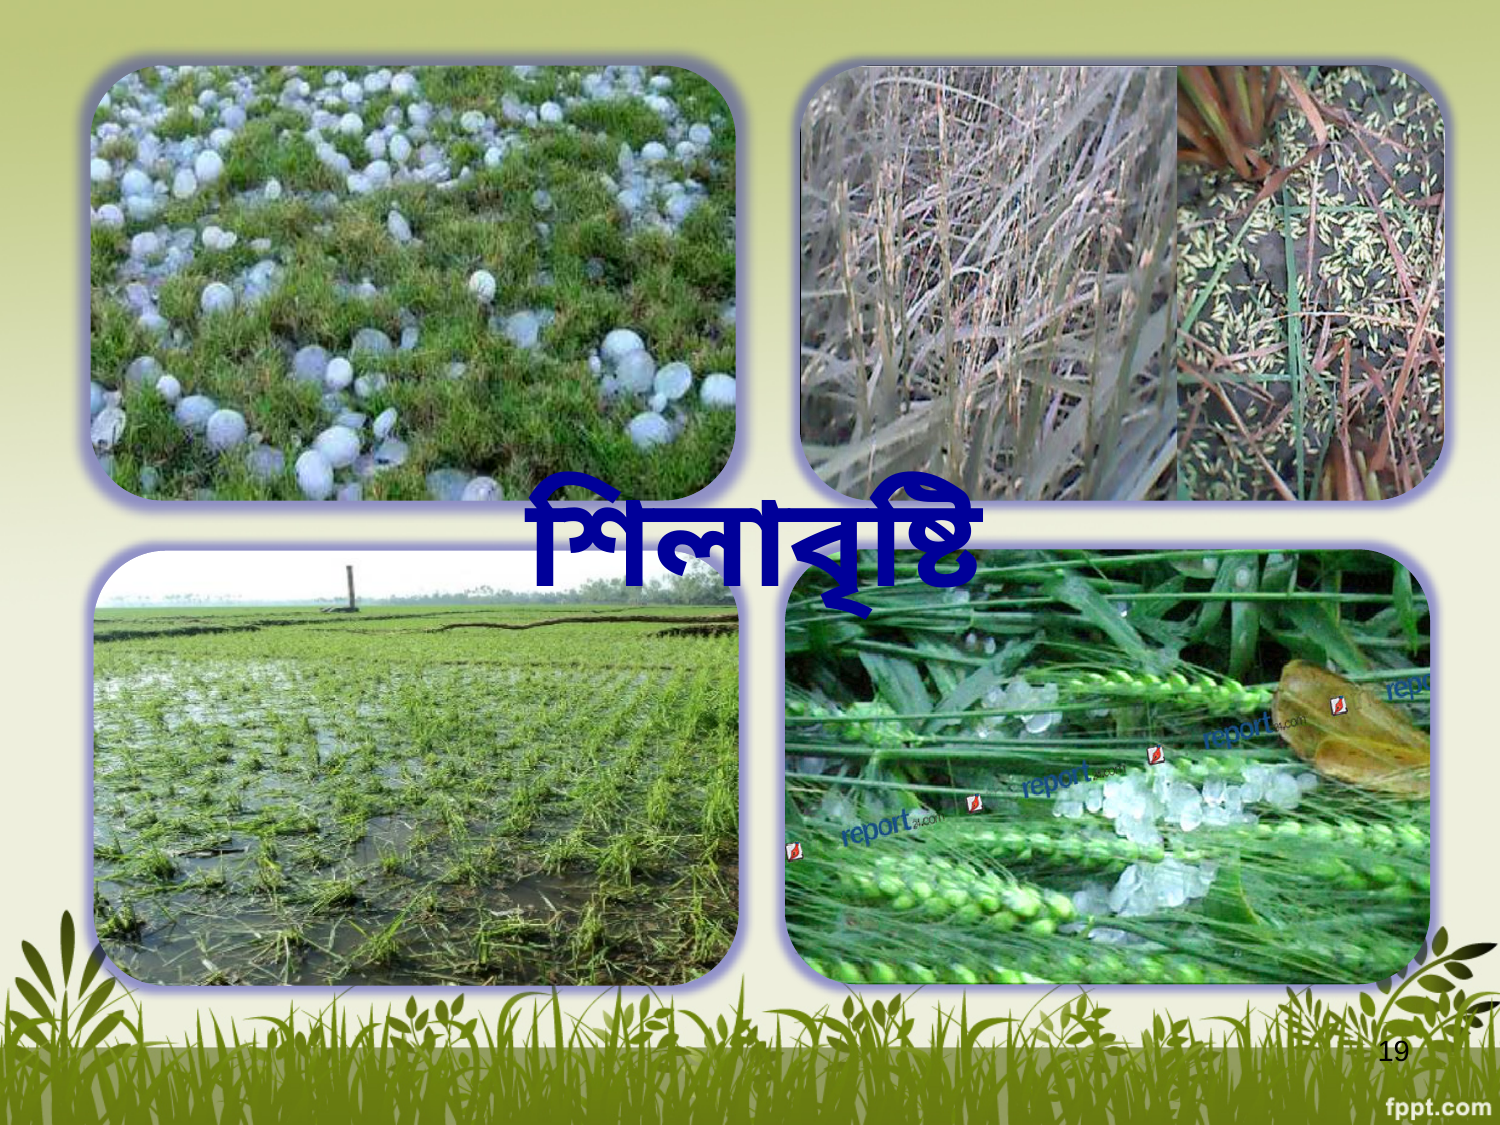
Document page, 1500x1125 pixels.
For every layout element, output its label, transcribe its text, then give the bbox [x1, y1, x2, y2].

text_box শিলাবৃষ্টি [445, 445, 1065, 628]
text_box [88, 63, 738, 503]
text_box [91, 548, 741, 988]
text_box [797, 63, 1448, 503]
slide_number 19 [1074, 1024, 1426, 1103]
text_box [782, 547, 1433, 987]
picture [0, 0, 1500, 1125]
